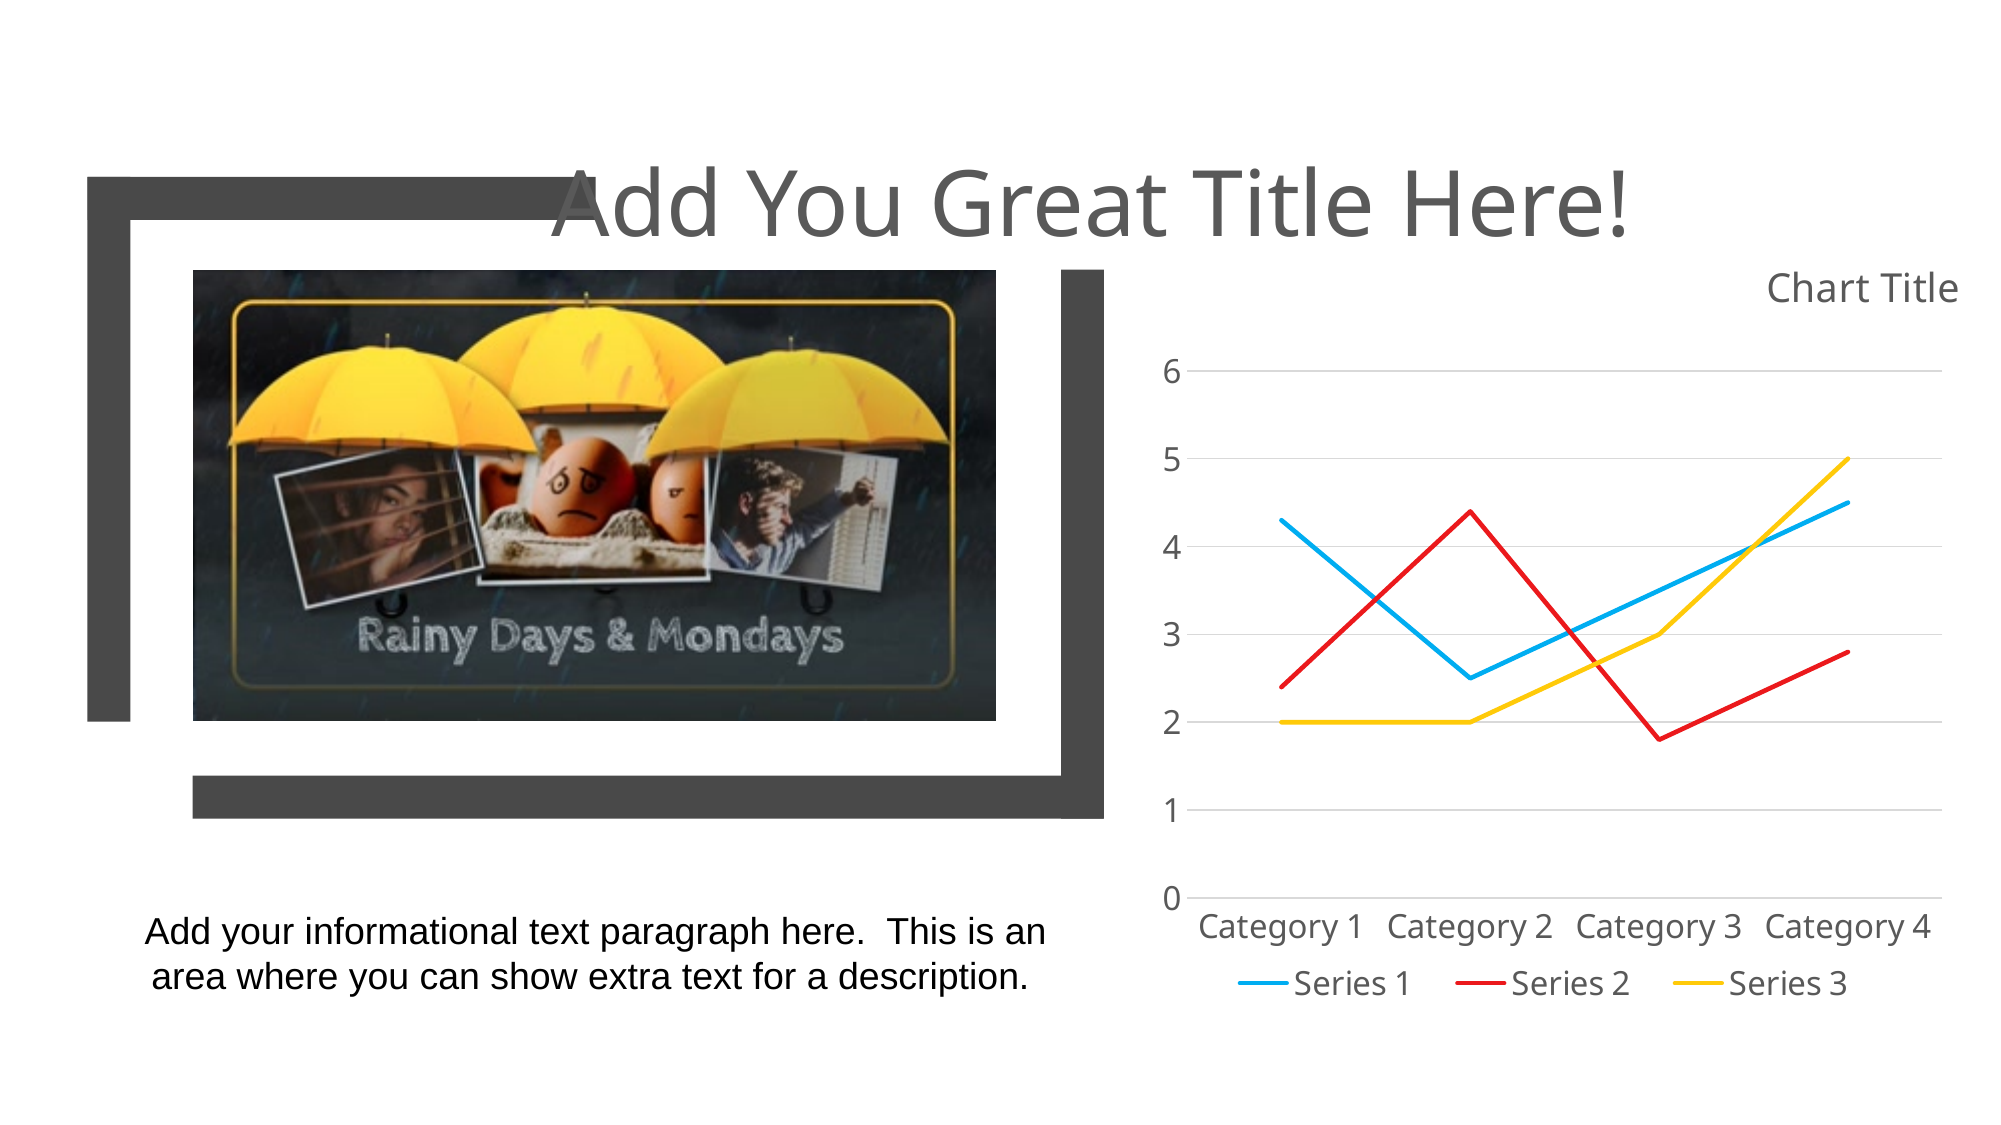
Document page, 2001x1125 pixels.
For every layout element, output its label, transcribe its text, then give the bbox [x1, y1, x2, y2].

text_box [85, 222, 132, 724]
chart [1146, 228, 1969, 1032]
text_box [192, 269, 1105, 819]
text_box Add your informational text paragraph here. This is an area where you can show extra text for a description. [87, 899, 1104, 1032]
title Add You Great Title Here! [280, 93, 1904, 263]
text_box [85, 175, 280, 222]
